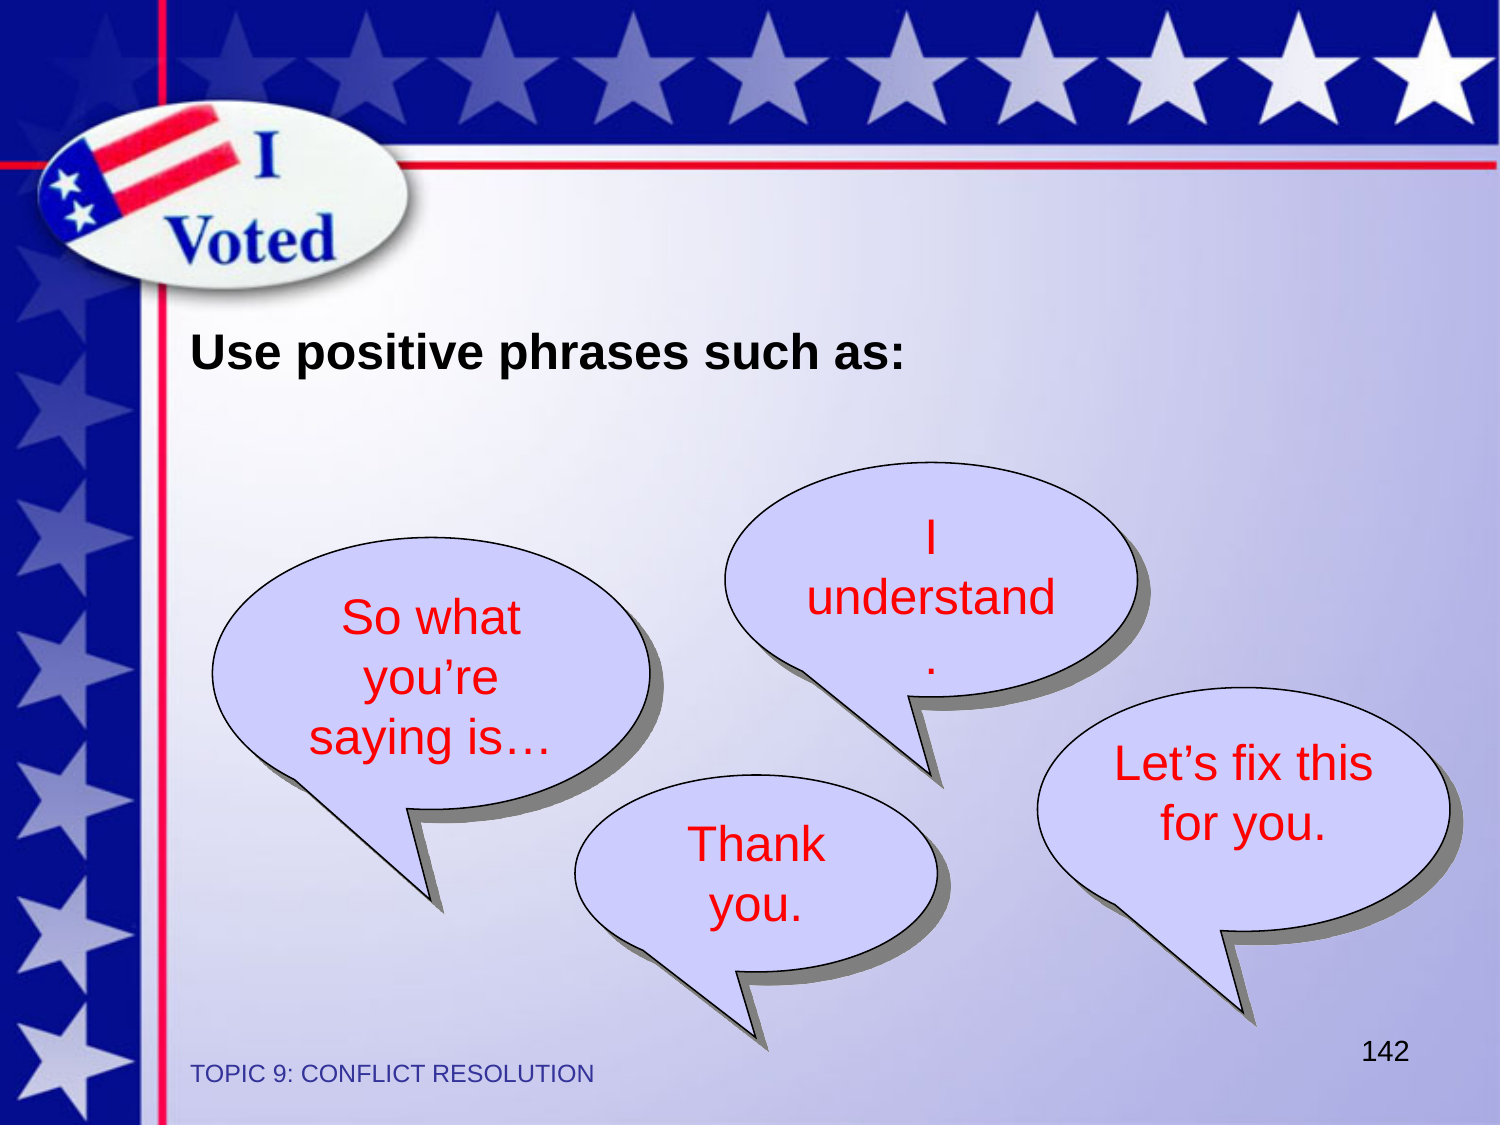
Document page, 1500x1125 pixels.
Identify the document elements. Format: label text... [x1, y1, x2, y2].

picture [0, 0, 1500, 1125]
text_box Let’s fix this for you. [1037, 687, 1450, 1013]
text_box I understand. [725, 462, 1138, 775]
text_box So what you’re saying is… [212, 537, 650, 900]
slide_number 142 [1074, 1024, 1426, 1103]
text_box Thank you. [574, 774, 938, 1038]
text_box TOPIC 9: CONFLICT RESOLUTION [175, 1050, 611, 1095]
list Use positive phrases such as: [174, 312, 1438, 426]
